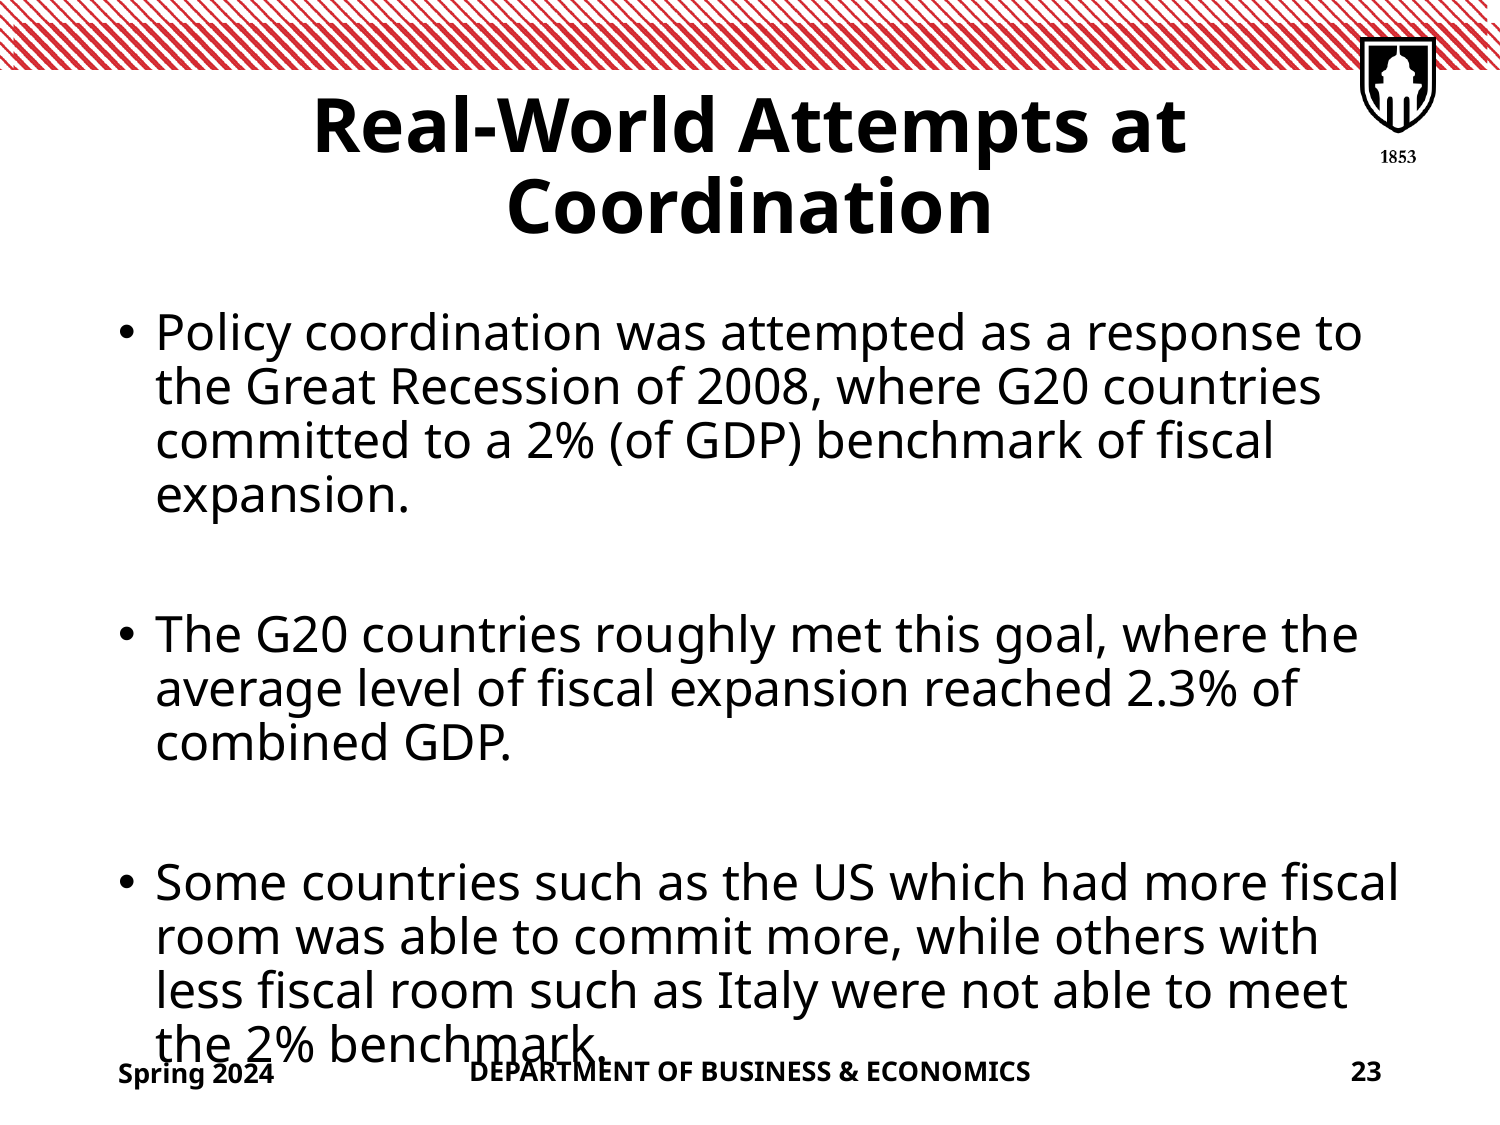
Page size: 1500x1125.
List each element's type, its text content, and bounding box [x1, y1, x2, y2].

slide_number 23 [1059, 1042, 1397, 1103]
footer DEPARTMENT OF BUSINESS & ECONOMICS [277, 1042, 1059, 1103]
slide_number Spring 2024 [103, 1042, 277, 1103]
list Policy coordination was attempted as a response to the Great Recession of 2008, where G20 countries committed to a 2% (of GDP) benchmark of fiscal expansion. The G20 countries roughly met this goal, where the average level of fiscal expansion reached 2.3% of combined GDP. Some countries such as the US which had more fiscal room was able to commit more, while others with less fiscal room such as Italy were not able to meet the 2% benchmark. Did they succeed? Difficult to tell… [103, 299, 1432, 1014]
picture [0, 0, 1500, 163]
title Real-World Attempts at Coordination [103, 59, 1397, 278]
